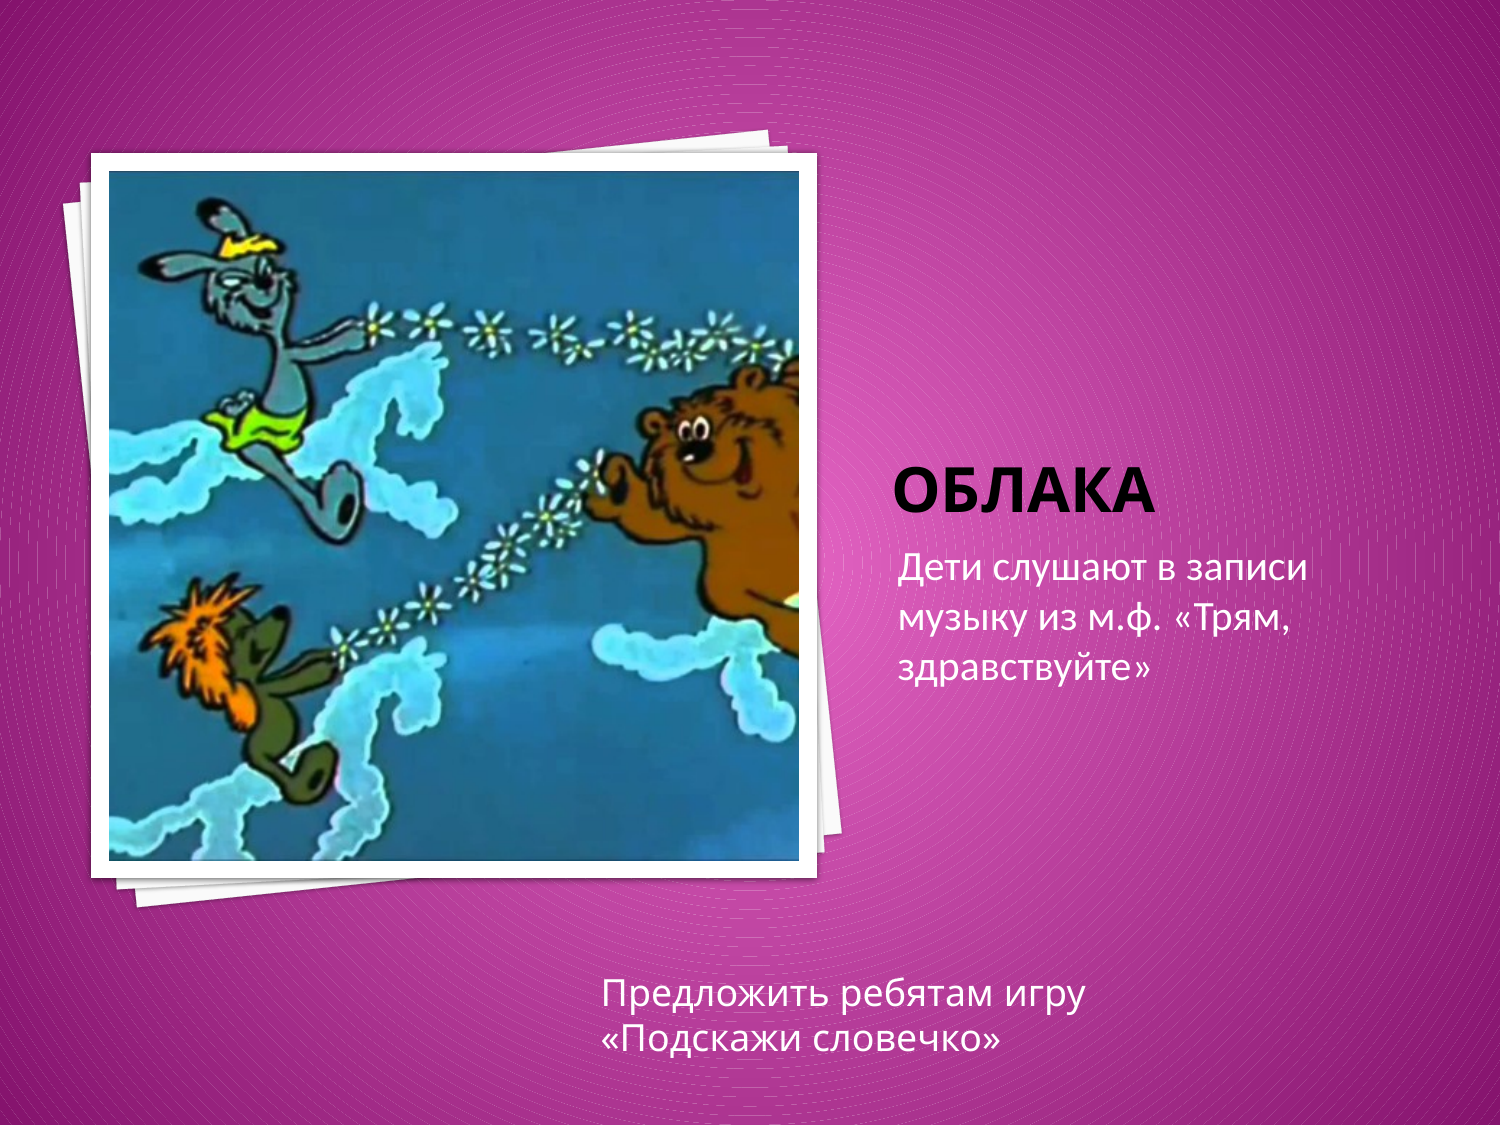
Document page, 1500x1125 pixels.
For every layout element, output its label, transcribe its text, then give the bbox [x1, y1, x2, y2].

title облака [884, 187, 1447, 525]
list Дети слушают в записи музыку из м.ф. «Трям, здравствуйте» [884, 538, 1447, 854]
picture [108, 170, 800, 862]
text_box Предложить ребятам игру «Подскажи словечко» [585, 962, 1428, 1067]
